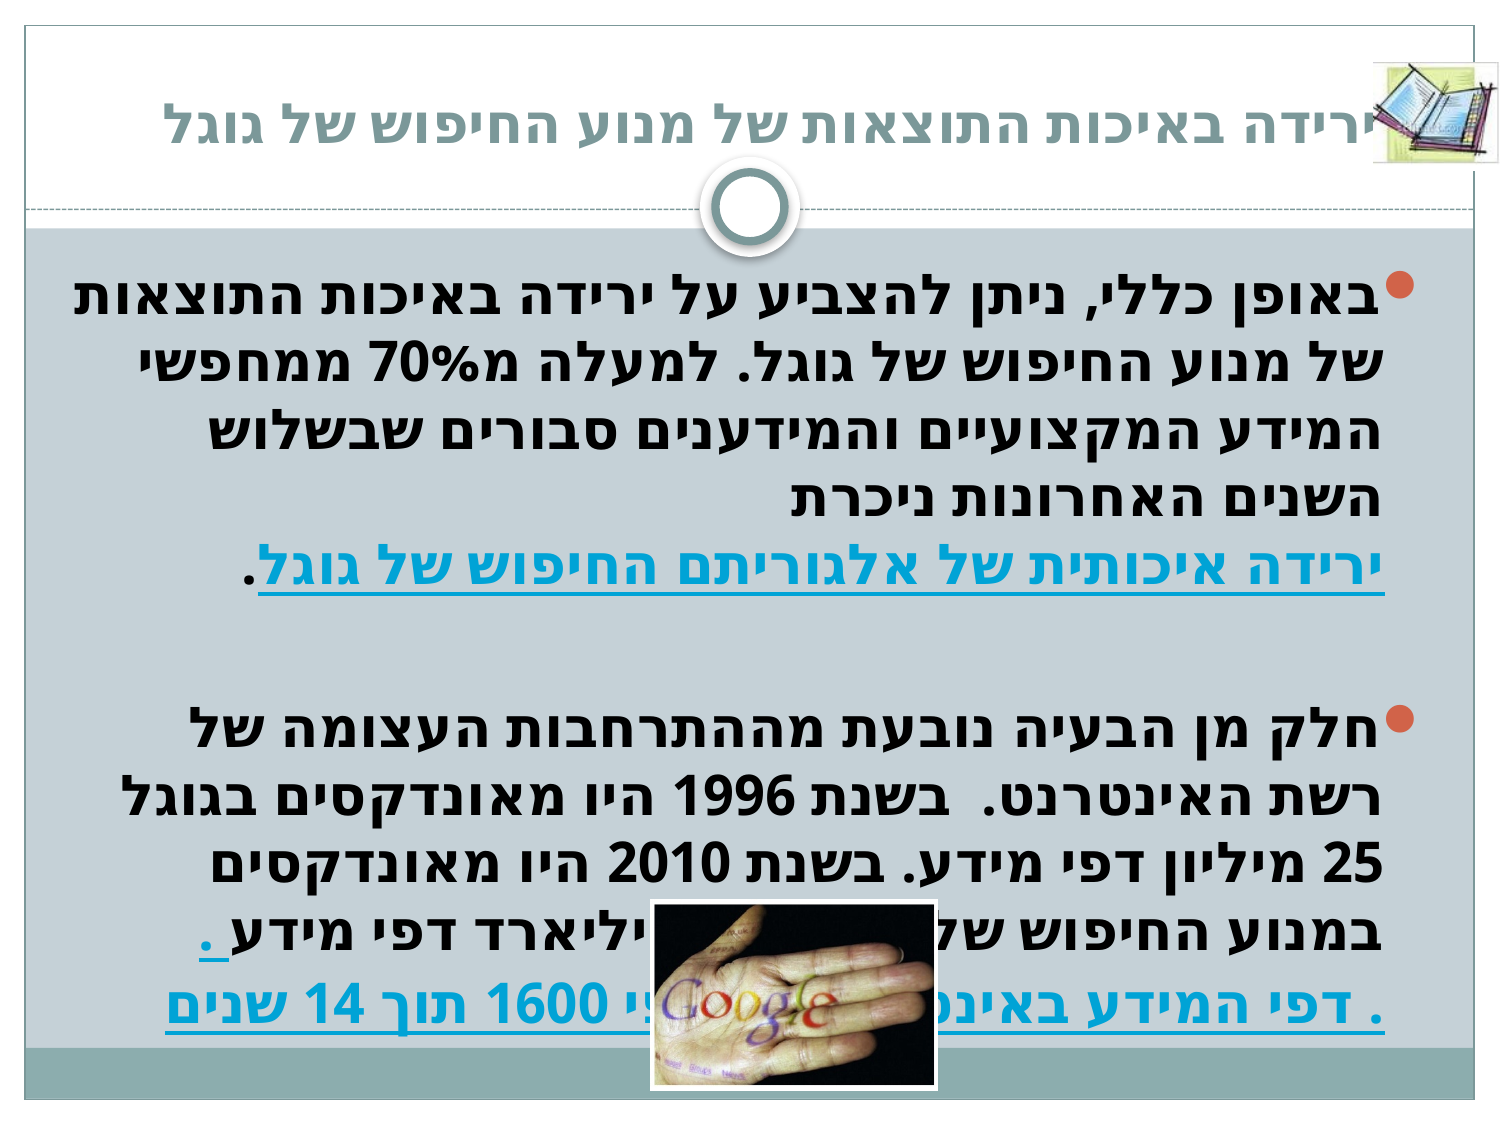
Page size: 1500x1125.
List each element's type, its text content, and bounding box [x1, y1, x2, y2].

picture [649, 899, 938, 1092]
picture [1372, 62, 1500, 171]
title ירידה באיכות התוצאות של מנוע החיפוש של גוגל [49, 37, 1450, 162]
list באופן כללי, ניתן להצביע על ירידה באיכות התוצאות של מנוע החיפוש של גוגל. למעלה מ70% ממחפשי המידע המקצועיים והמידענים סבורים שבשלוש השנים האחרונות ניכרת ירידה איכותית של אלגוריתם החיפוש של גוגל. חלק מן הבעיה נובעת מההתרחבות העצומה של רשת האינטרנט. בשנת 1996 היו מאונדקסים בגוגל 25 מיליון דפי מידע. בשנת 2010 היו מאונדקסים במנוע החיפוש של גוגל 40 מיליארד דפי מידע. דפי המידע באינטרנט גדלו פי 1600 תוך 14 שנים . [49, 250, 1445, 1001]
